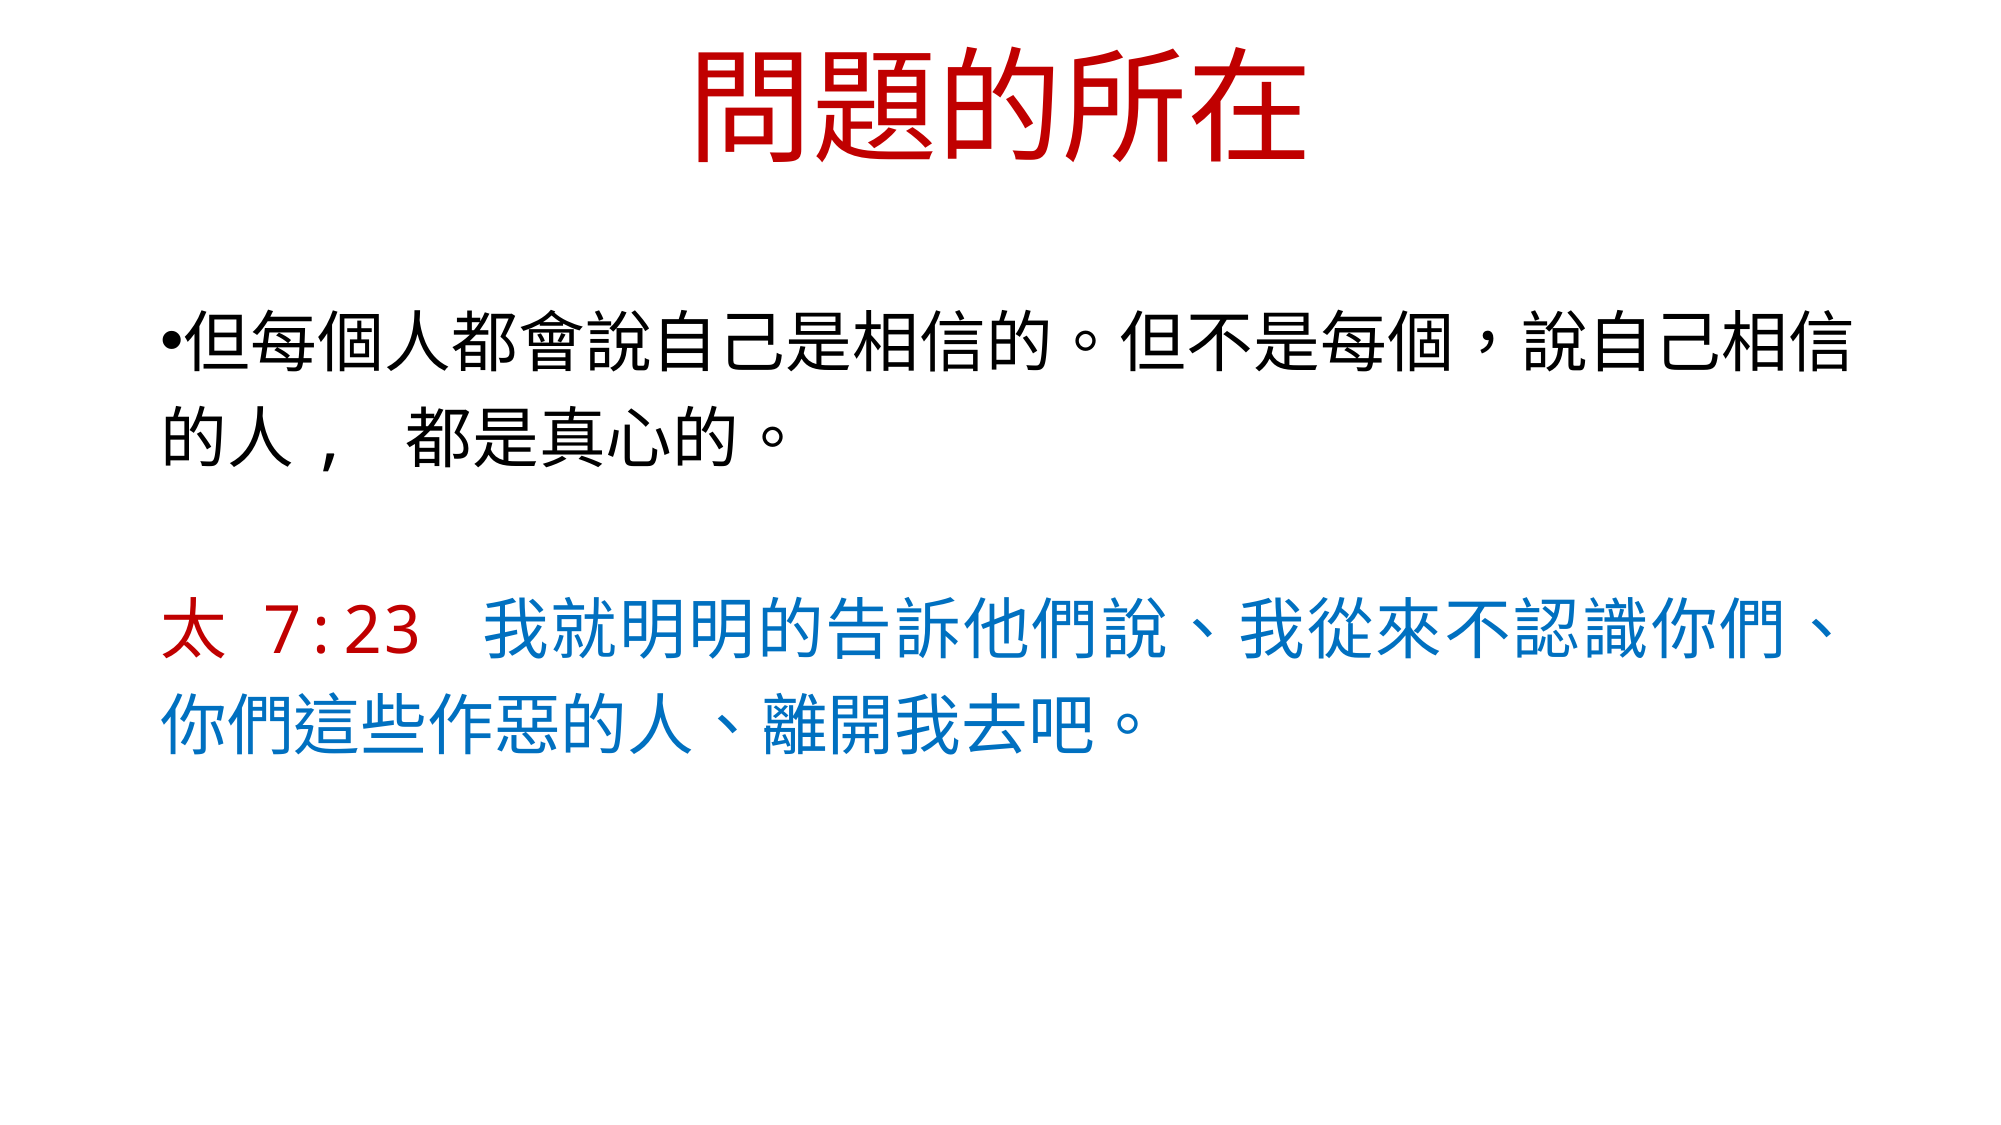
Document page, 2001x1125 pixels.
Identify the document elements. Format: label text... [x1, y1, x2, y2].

list 但每個人都會說自己是相信的。但不是每個，說自己相信的人, 都是真心的。 太 7:23 我就明明的告訴他們說、我從來不認識你們、你們這些作惡的人、離開我去吧。 [145, 275, 1871, 990]
title 問題的所在 [137, 3, 1863, 221]
